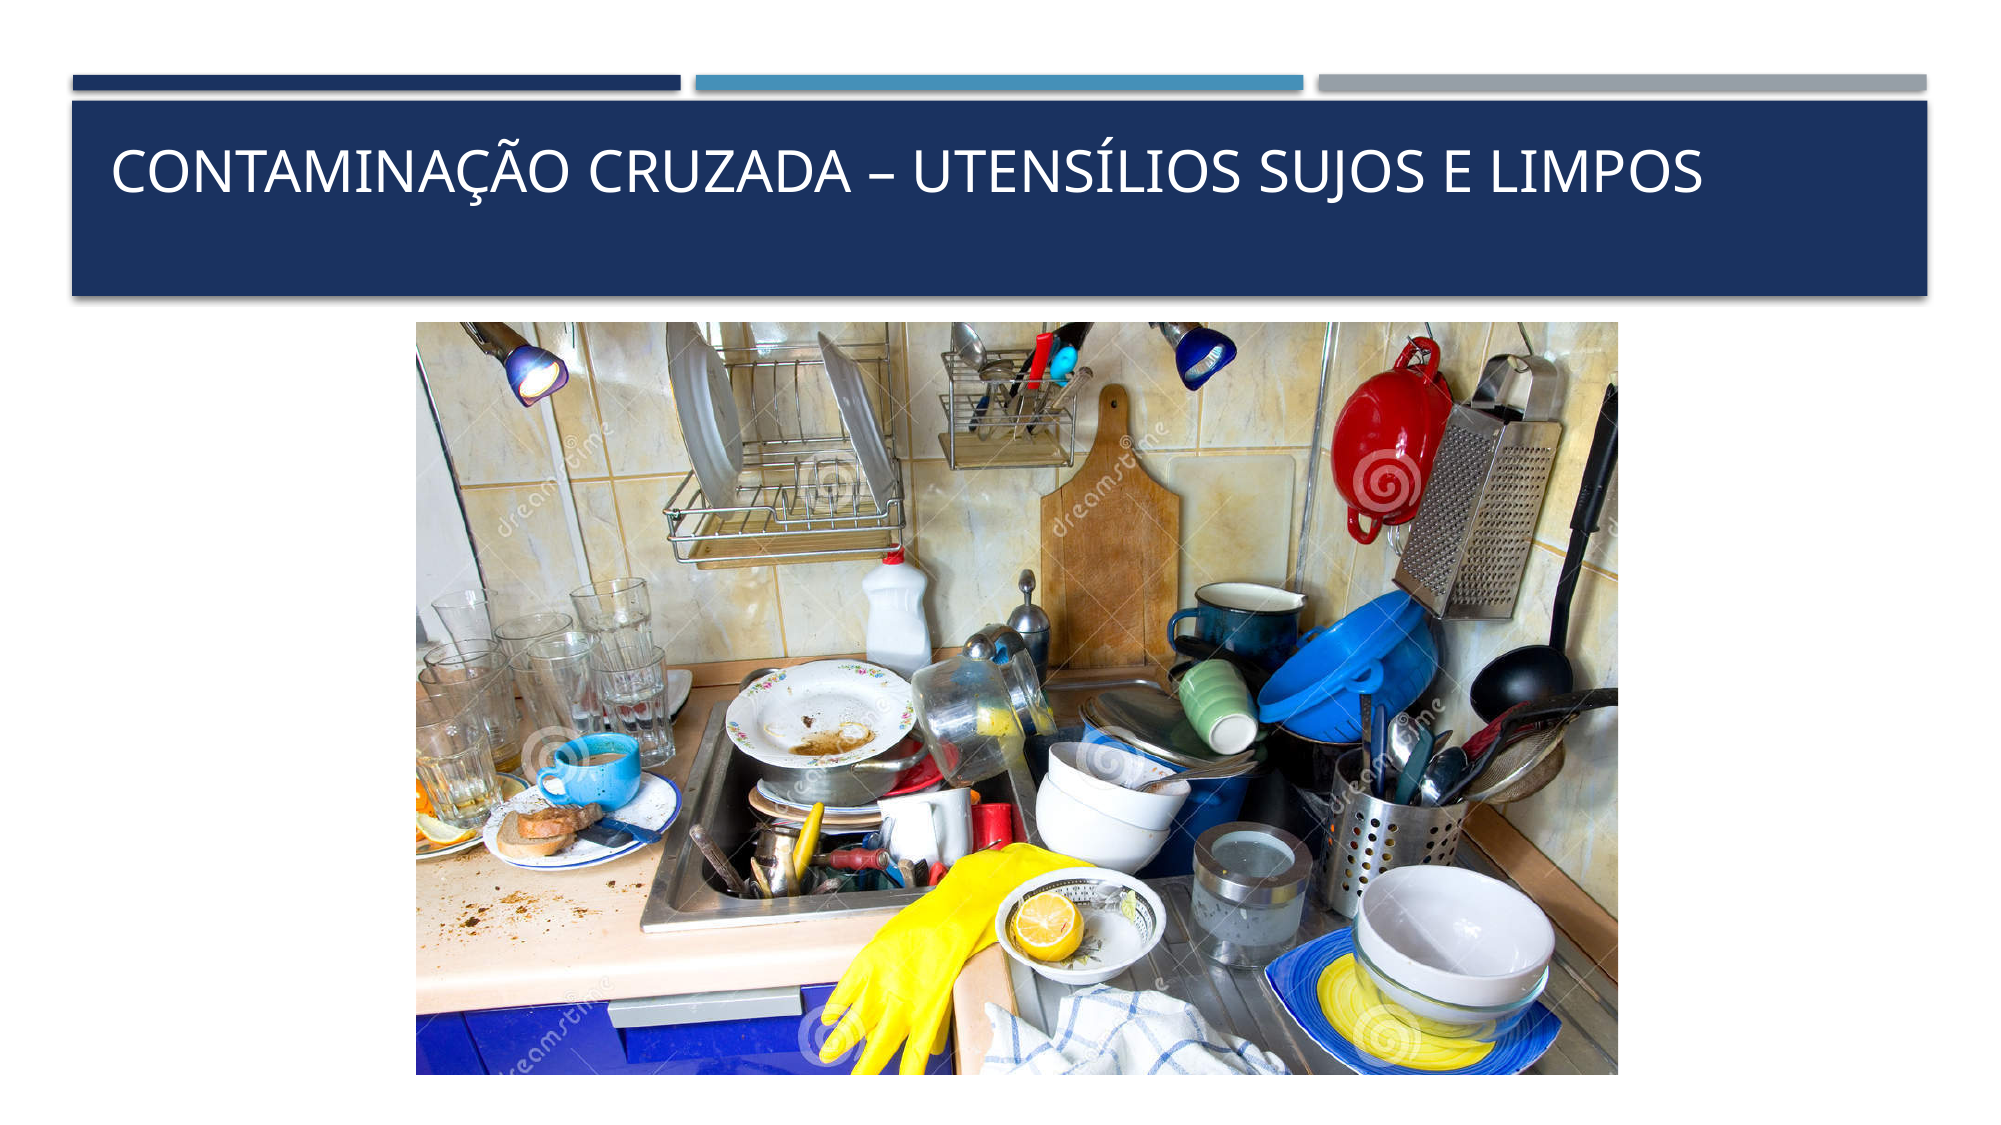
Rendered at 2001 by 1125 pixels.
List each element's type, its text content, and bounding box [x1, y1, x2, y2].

title Contaminação cruzada – utensílios sujos e limpos [95, 115, 1905, 282]
picture [415, 322, 1619, 1076]
